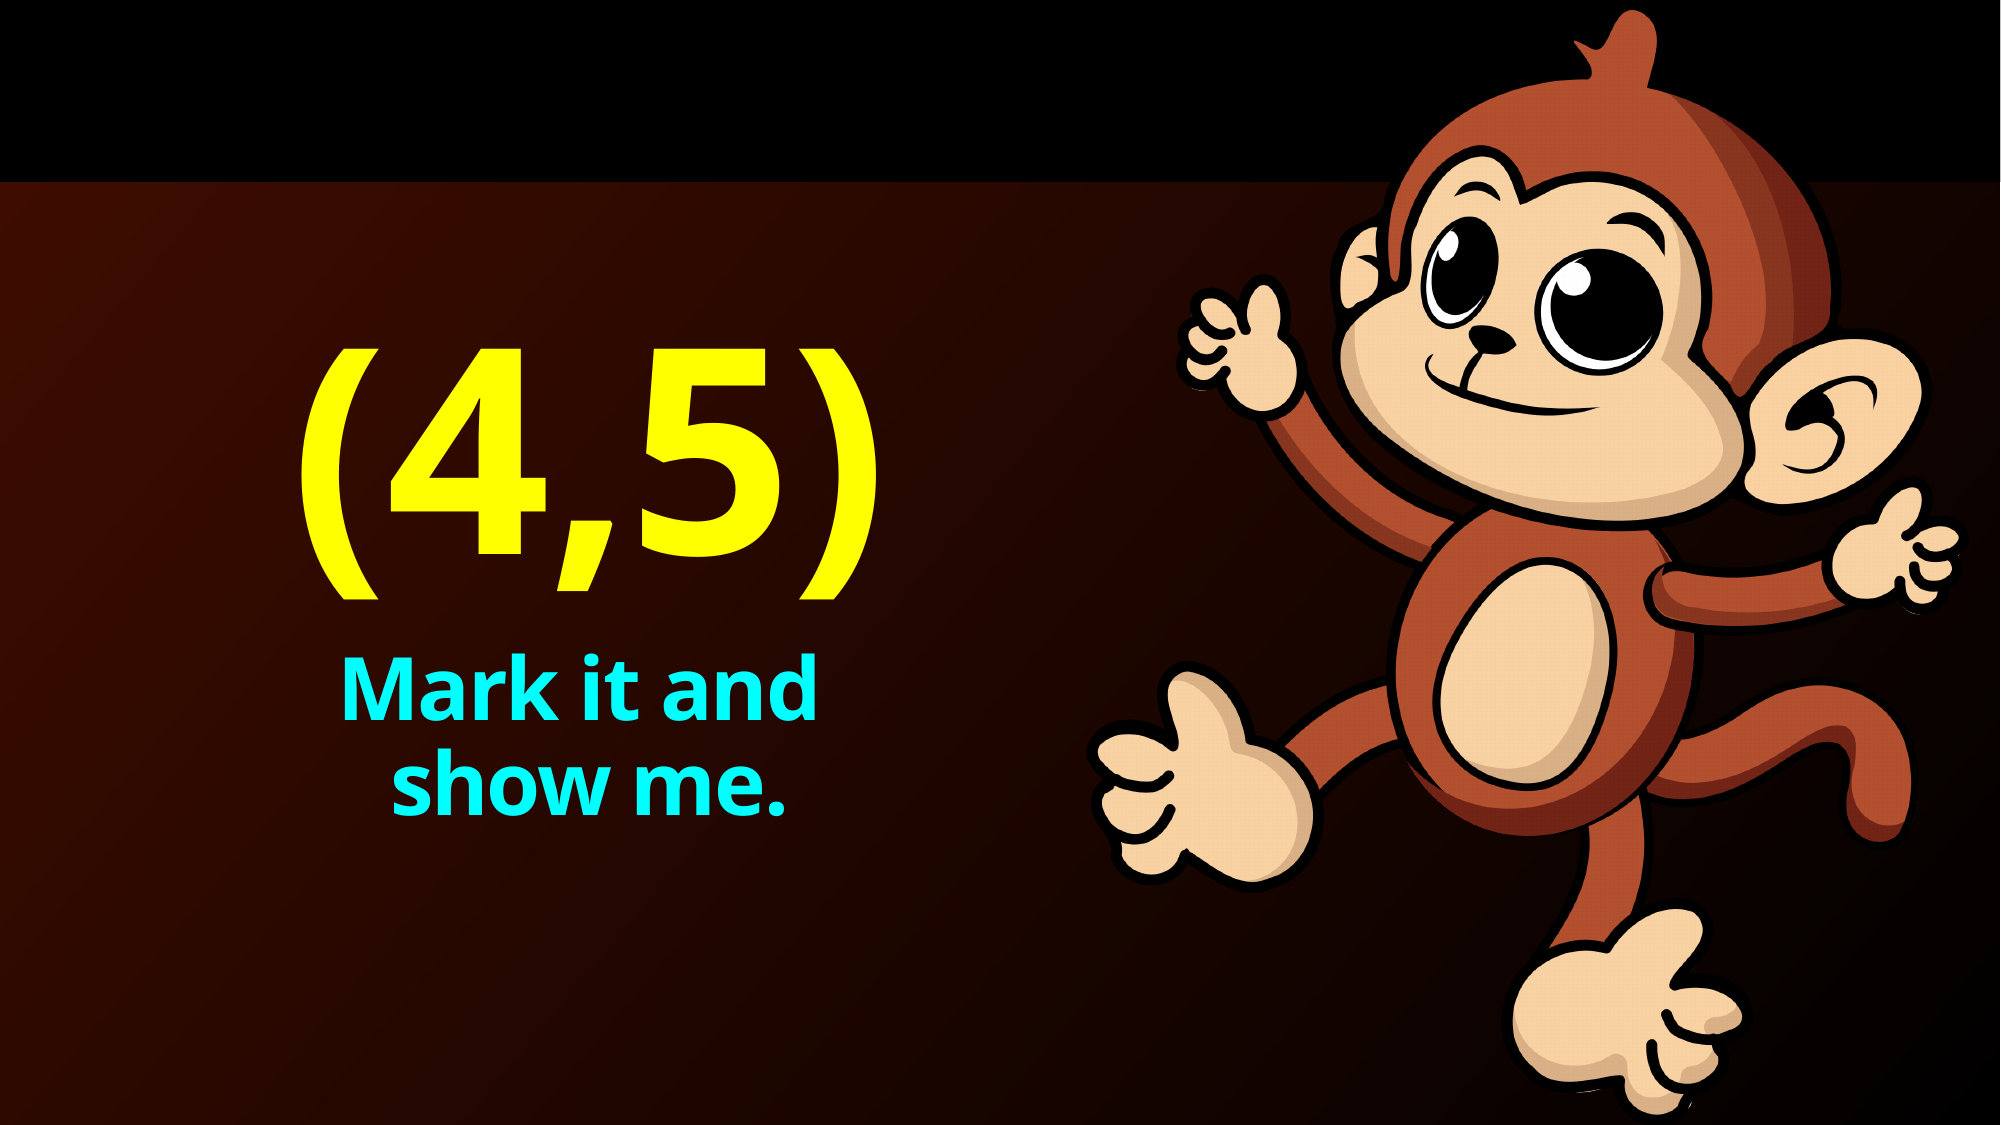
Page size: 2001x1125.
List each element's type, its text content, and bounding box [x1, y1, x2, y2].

picture [1086, 0, 1969, 1125]
text_box (4,5) [114, 298, 1066, 411]
text_box Mark it and show me. [114, 637, 1066, 750]
